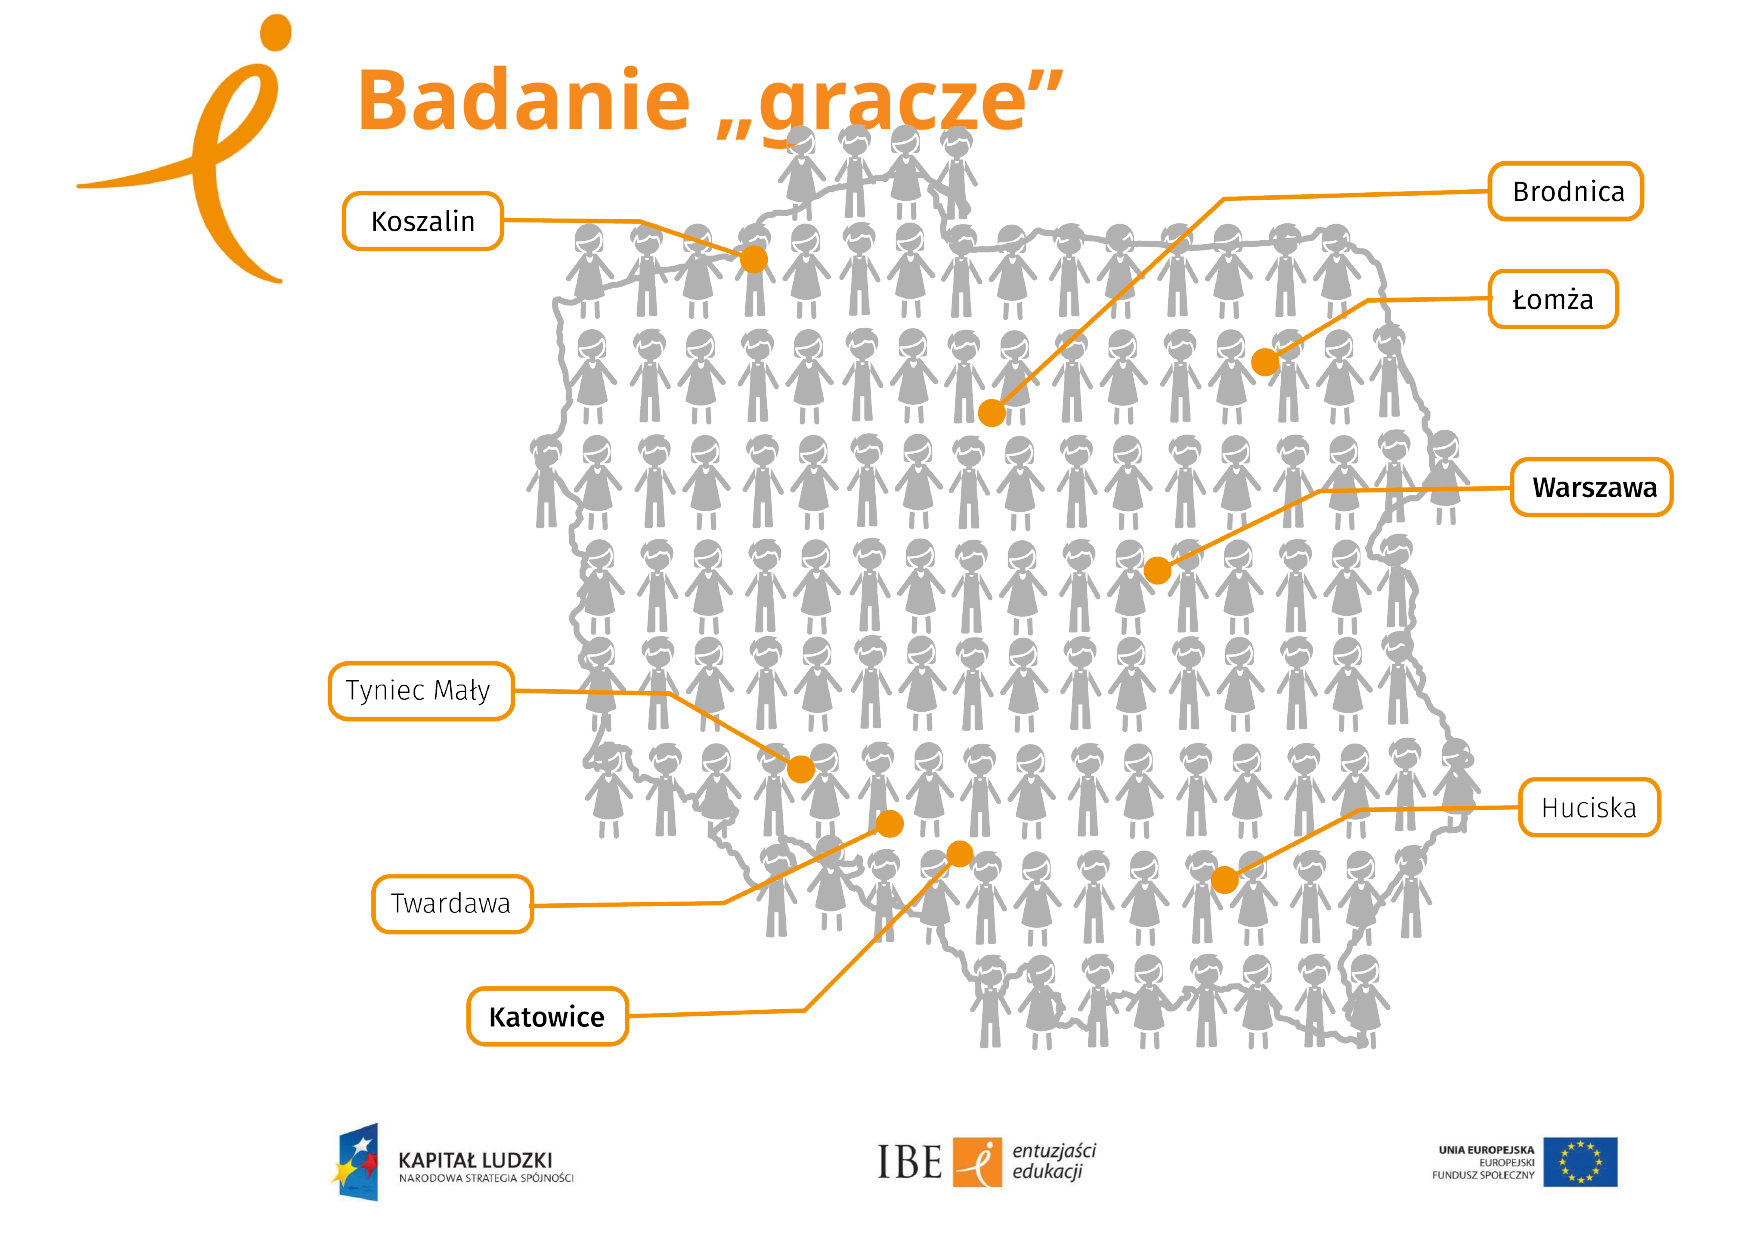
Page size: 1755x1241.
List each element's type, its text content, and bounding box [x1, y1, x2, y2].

text_box Badanie „gracze” [339, 39, 1604, 121]
picture [0, 0, 1755, 1241]
